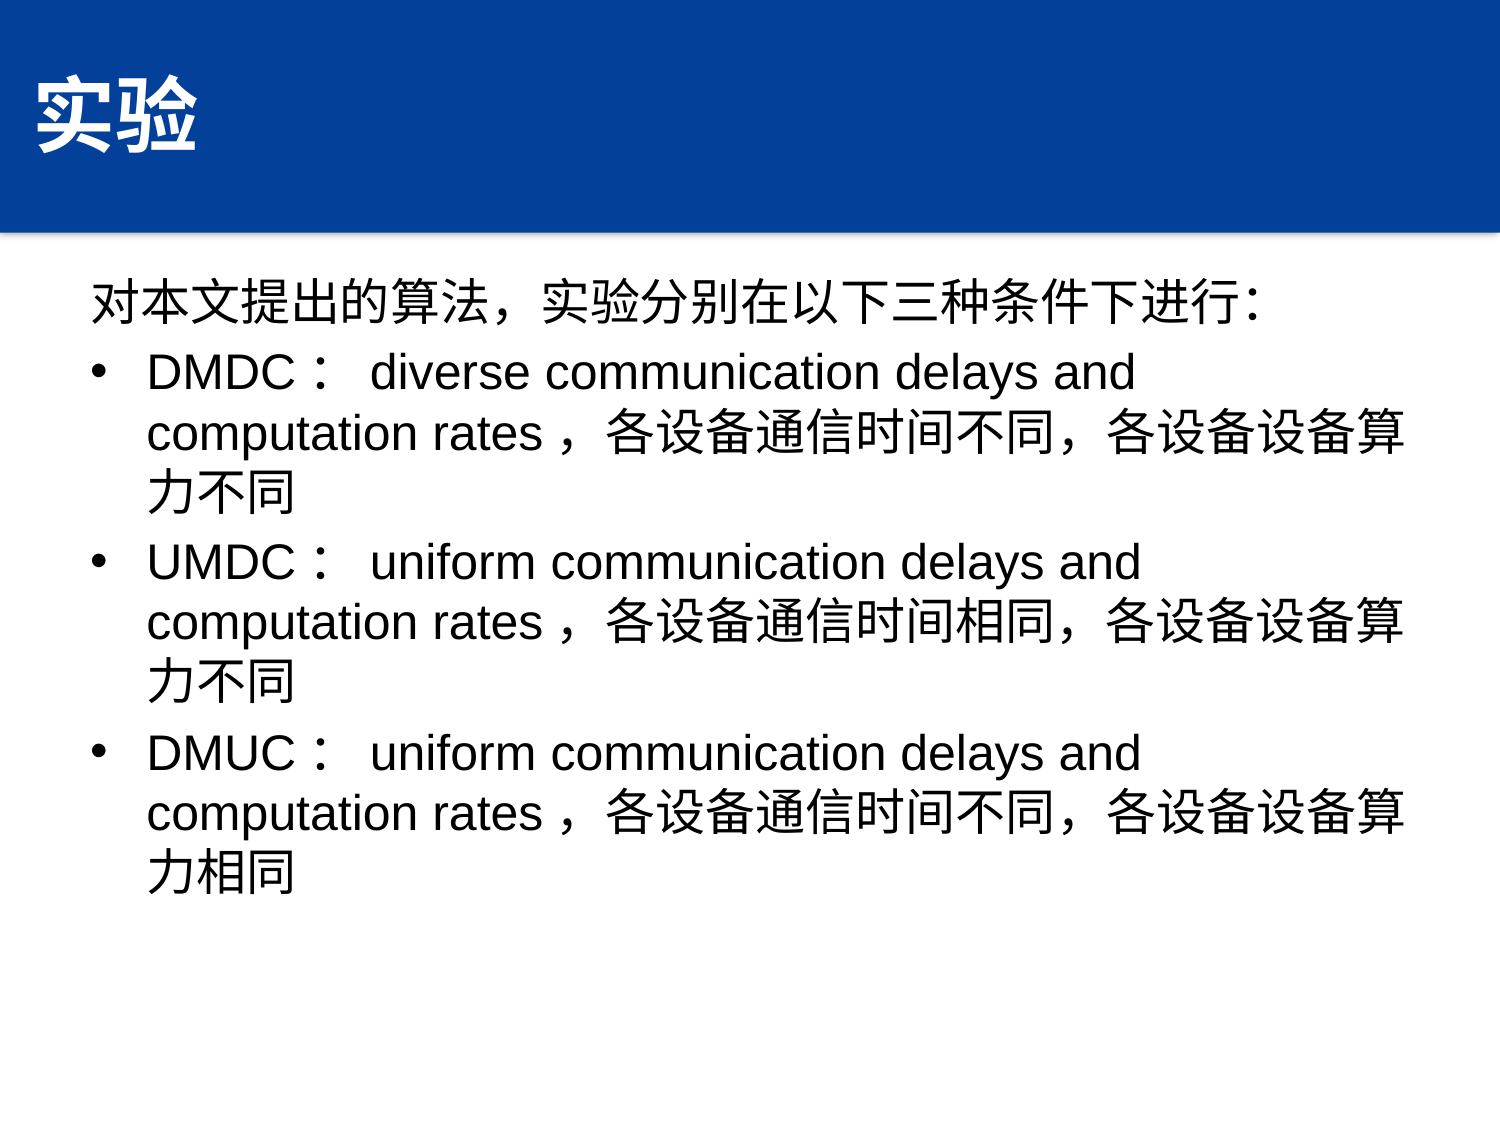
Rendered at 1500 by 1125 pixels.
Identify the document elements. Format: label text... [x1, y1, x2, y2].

title 实验 [17, 19, 1368, 207]
